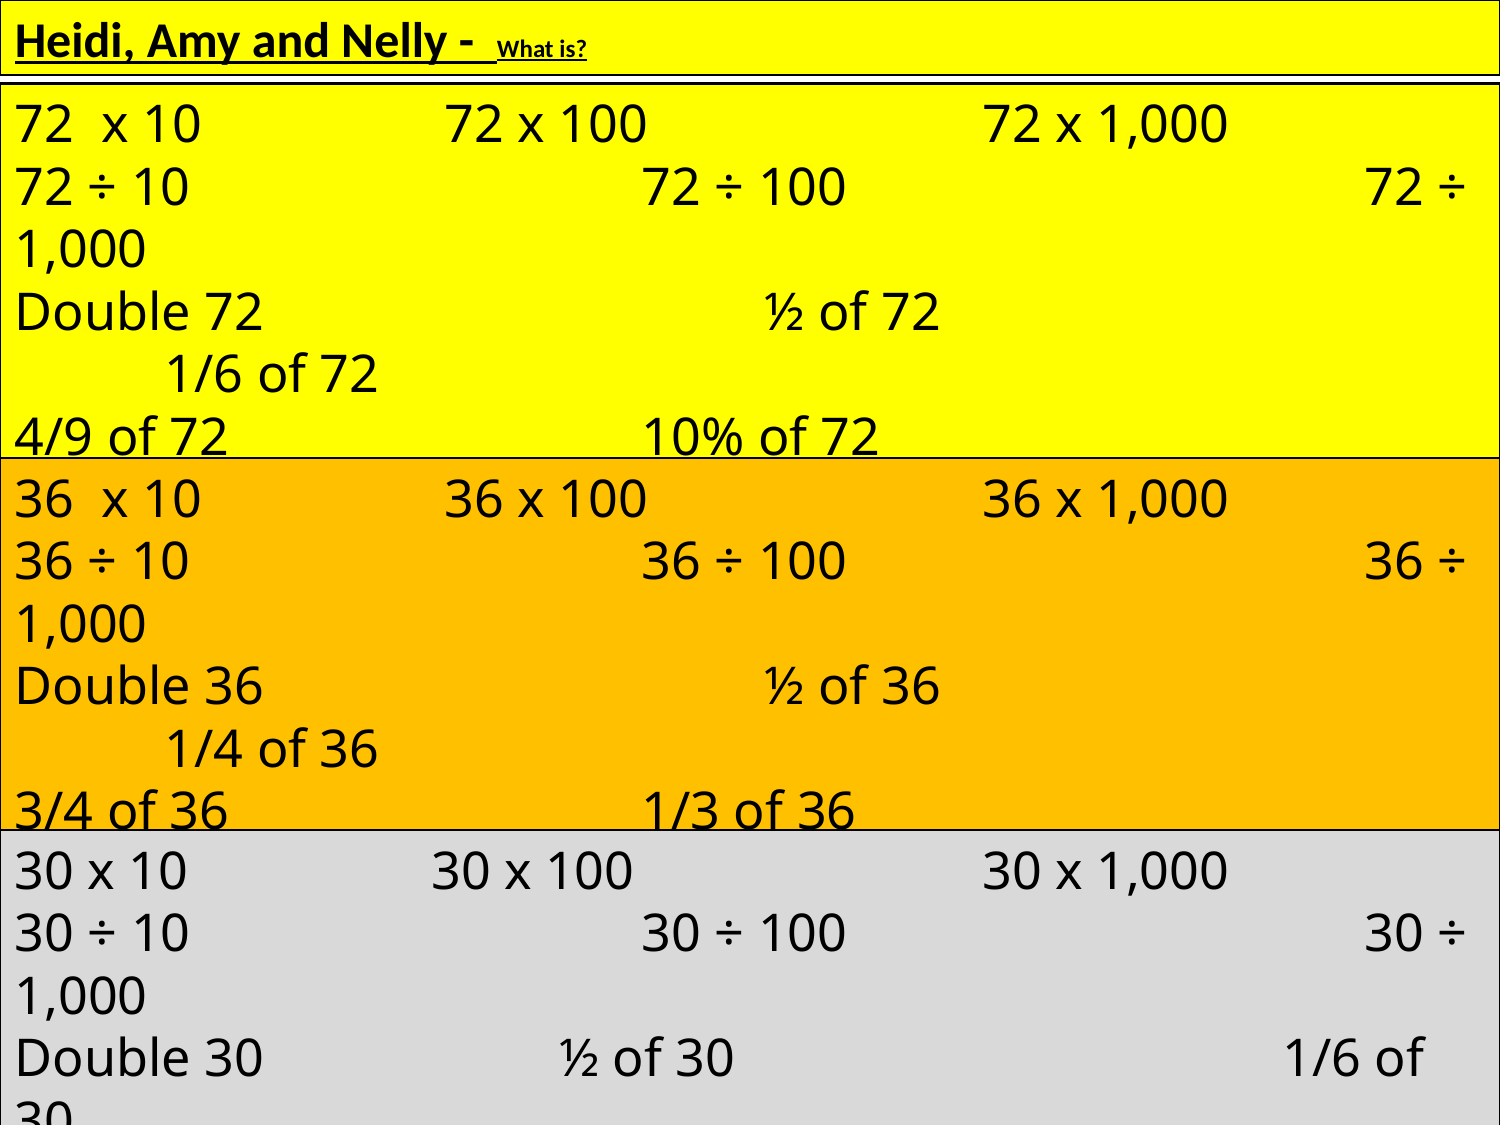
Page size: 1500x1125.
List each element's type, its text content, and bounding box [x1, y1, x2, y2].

text_box 72 x 10 72 x 100 72 x 1,000 72 ÷ 10 72 ÷ 100 72 ÷ 1,000 Double 72 ½ of 72 1/6 of 72 4/9 of 72 10% of 72 [0, 83, 1500, 457]
text_box 30 x 10 30 x 100 30 x 1,000 30 ÷ 10 30 ÷ 100 30 ÷ 1,000 Double 30 ½ of 30 1/6 of 30 3/5 of 30 [0, 829, 1500, 1125]
text_box Heidi, Amy and Nelly - What is? [0, 0, 1500, 75]
text_box 36 x 10 36 x 100 36 x 1,000 36 ÷ 10 36 ÷ 100 36 ÷ 1,000 Double 36 ½ of 36 1/4 of 36 3/4 of 36 1/3 of 36 [0, 457, 1500, 829]
